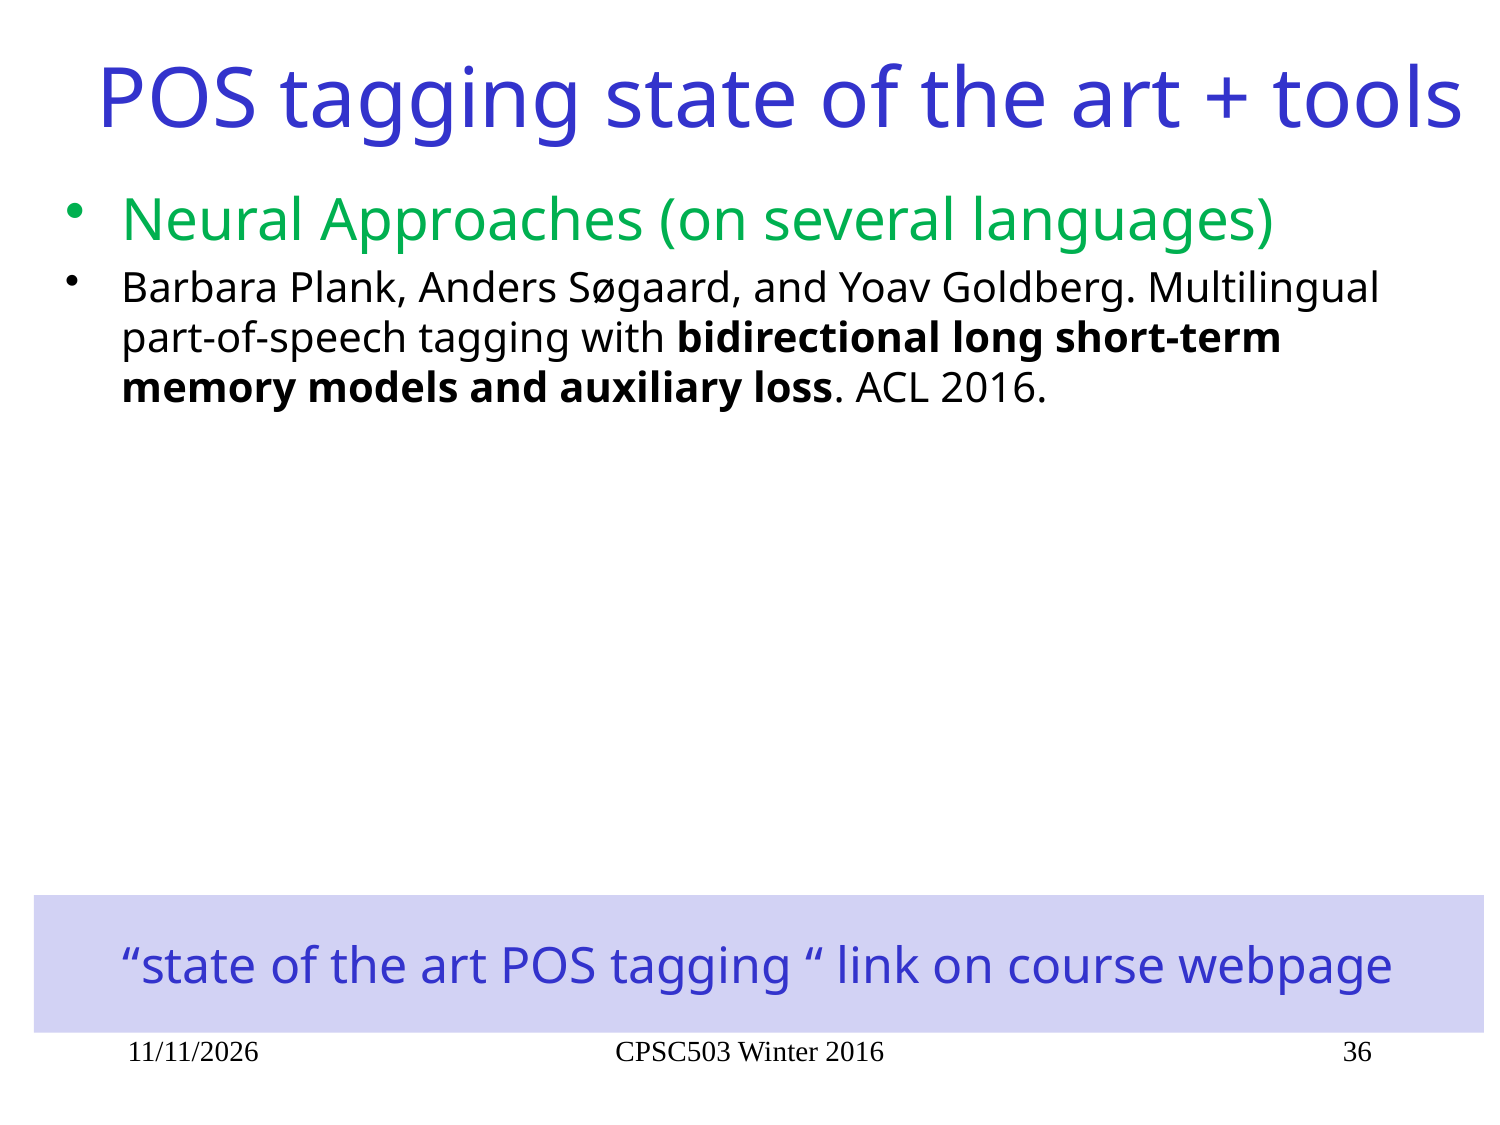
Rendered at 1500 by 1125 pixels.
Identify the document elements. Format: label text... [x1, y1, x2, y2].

slide_number 36 [1074, 1033, 1388, 1101]
title POS tagging state of the art + tools [62, 0, 1500, 188]
footer CPSC503 Winter 2016 [512, 1033, 988, 1101]
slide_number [112, 1033, 426, 1101]
text_box “state of the art POS tagging “ link on course webpage [33, 895, 1484, 1033]
list Neural Approaches (on several languages) Barbara Plank, Anders Søgaard, and Yoav Goldberg. Multilingual part-of-speech tagging with bidirectional long short-term memory models and auxiliary loss. ACL 2016. [49, 174, 1463, 895]
